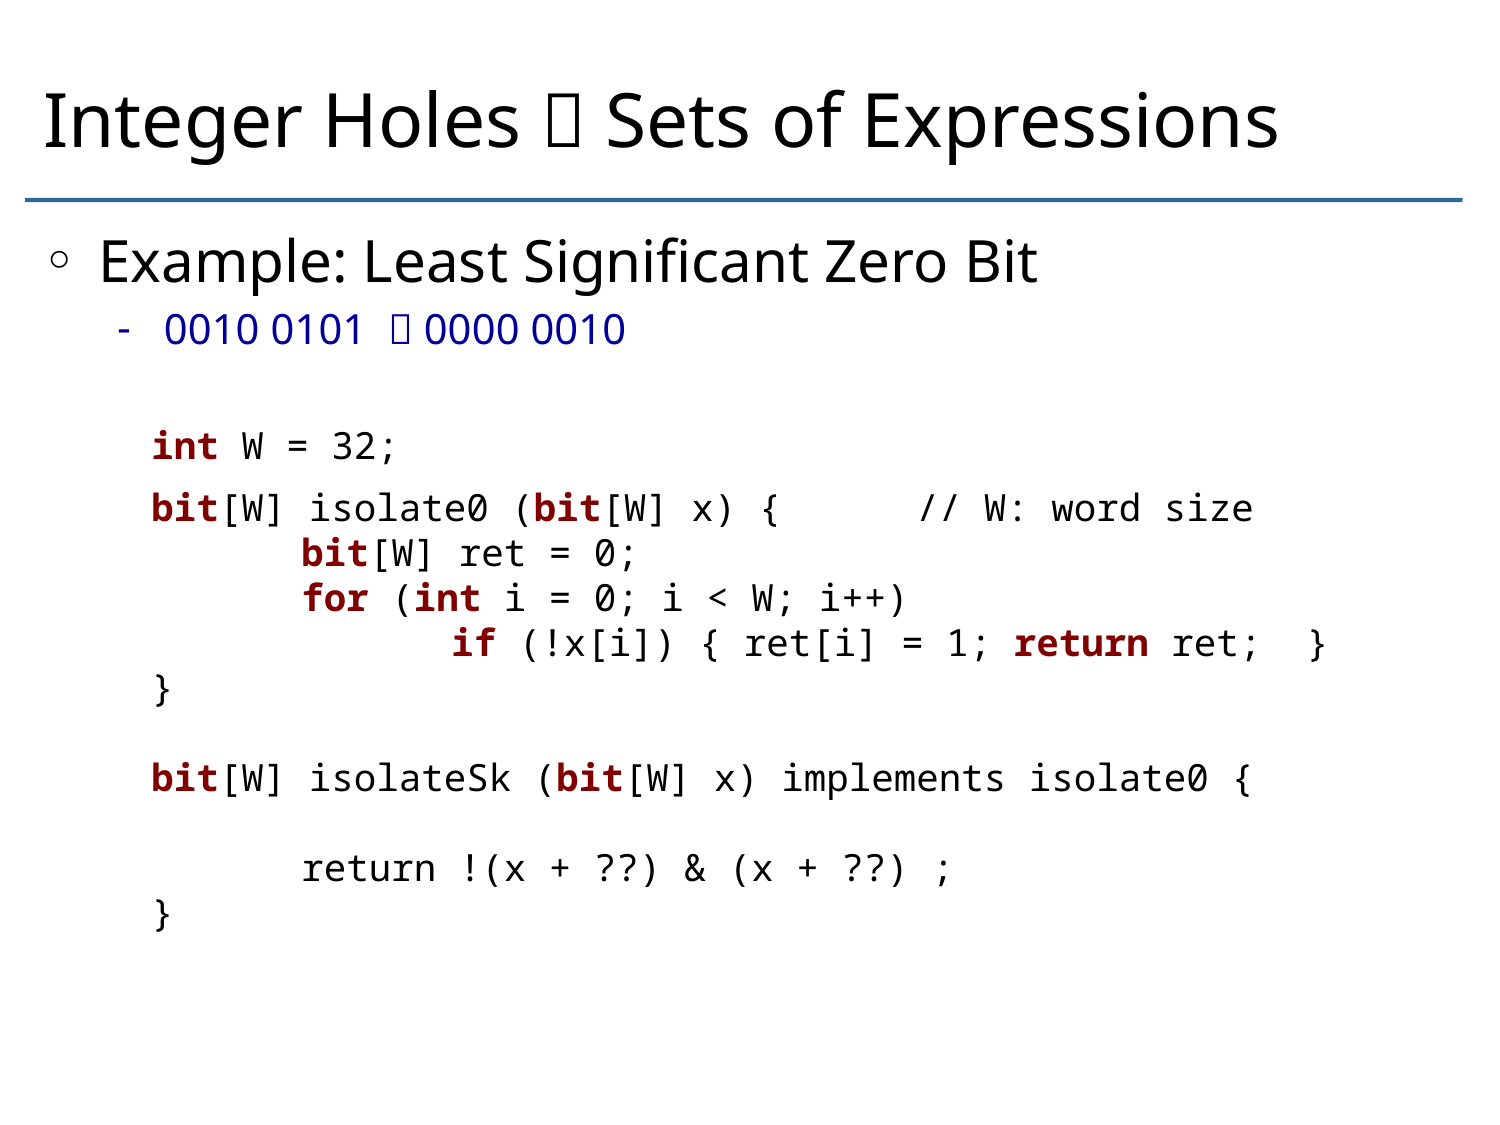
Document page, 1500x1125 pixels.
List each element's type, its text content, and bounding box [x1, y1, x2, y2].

title Integer Holes  Sets of Expressions [27, 27, 1463, 208]
text_box int W = 32; bit[W] isolate0 (bit[W] x) { // W: word size bit[W] ret = 0; for (int i = 0; i < W; i++) if (!x[i]) { ret[i] = 1; return ret; } } bit[W] isolateSk (bit[W] x) implements isolate0 { return !(x + ??) & (x + ??) ; } [136, 414, 1367, 987]
list Example: Least Significant Zero Bit 0010 0101  0000 0010 [26, 216, 1378, 960]
